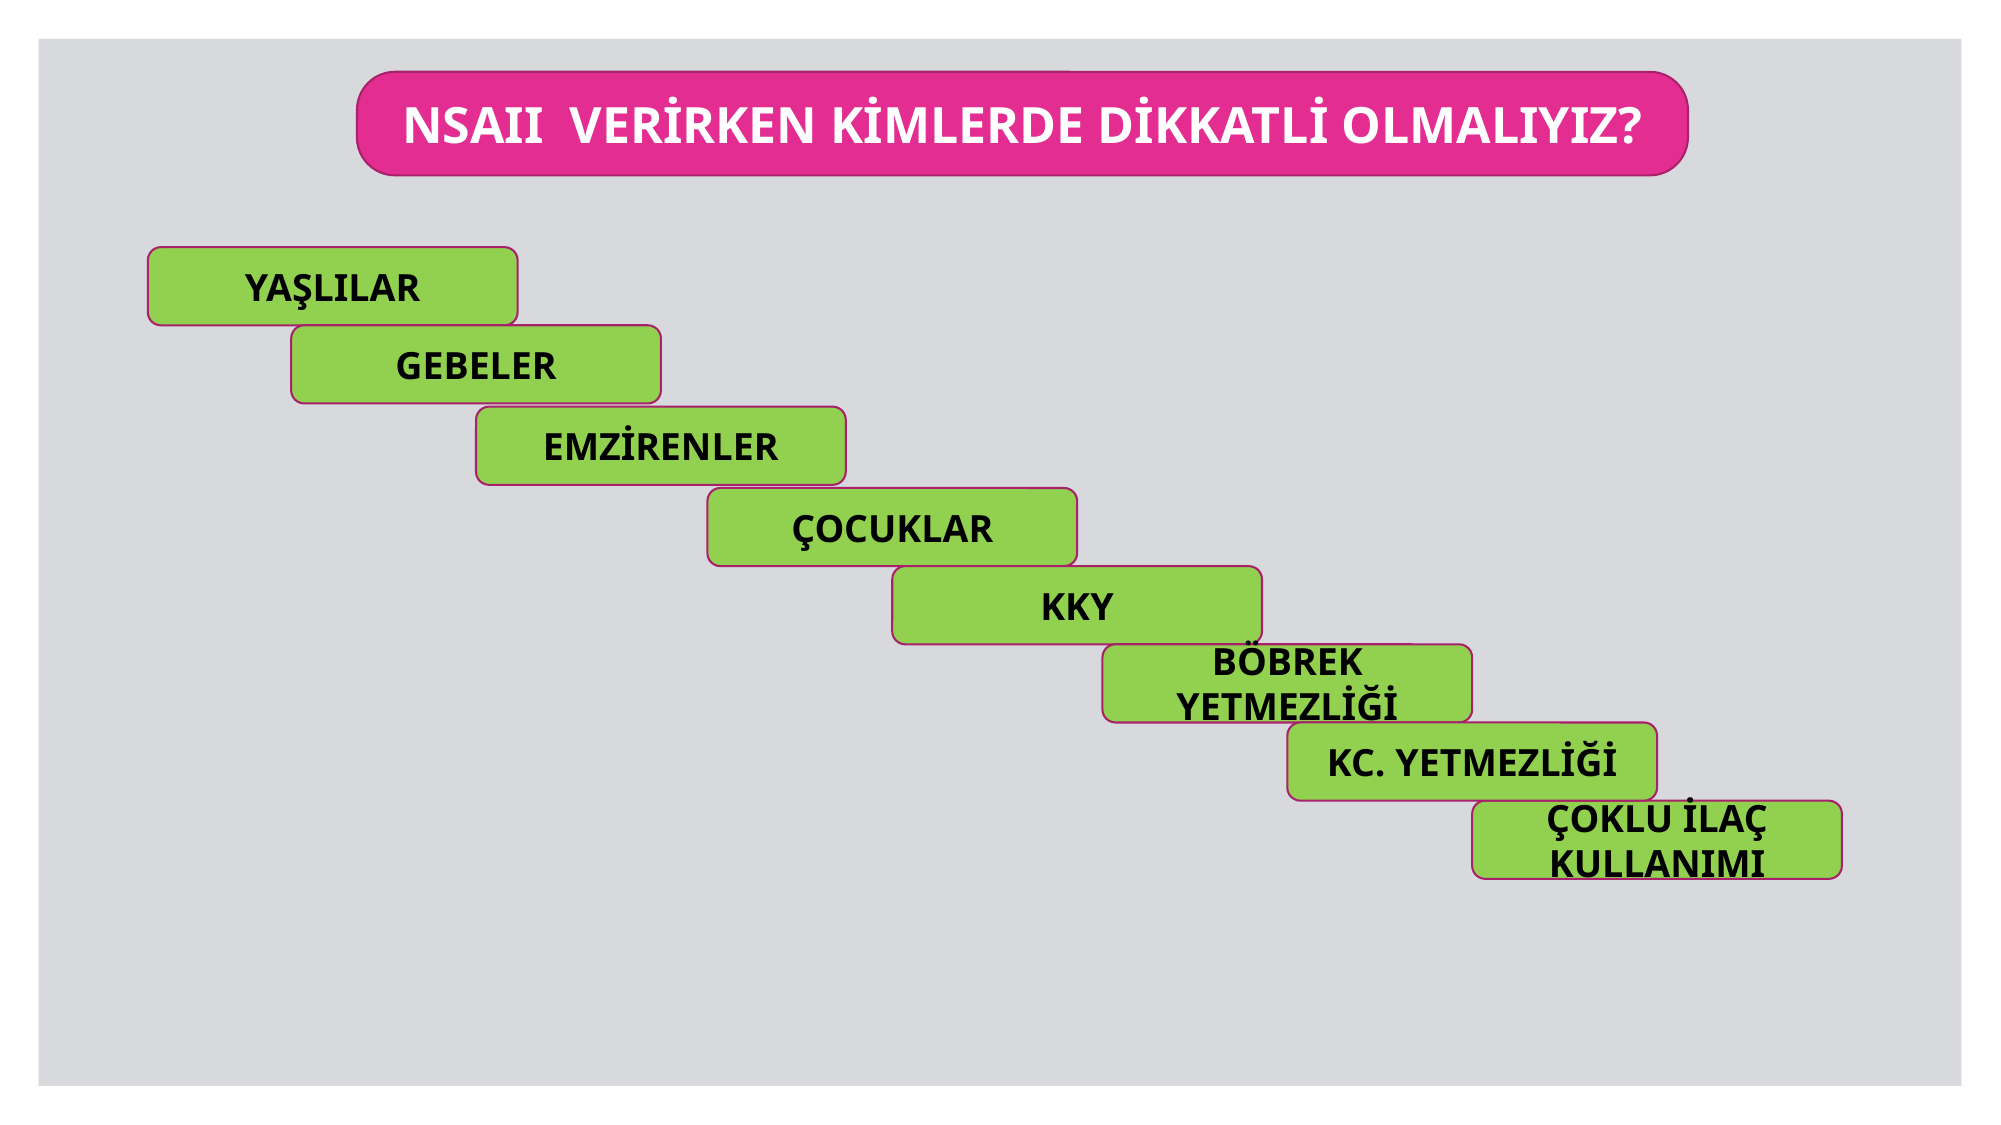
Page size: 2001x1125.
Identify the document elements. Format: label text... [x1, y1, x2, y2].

text_box YAŞLILAR [146, 246, 519, 327]
text_box EMZİRENLER [474, 405, 847, 486]
text_box KKY [891, 565, 1264, 646]
text_box BÖBREK YETMEZLİĞİ [1101, 643, 1474, 724]
text_box ÇOCUKLAR [706, 486, 1079, 568]
text_box GEBELER [290, 324, 662, 405]
text_box KC. YETMEZLİĞİ [1286, 721, 1659, 802]
text_box ÇOKLU İLAÇ KULLANIMI [1471, 799, 1843, 880]
text_box NSAII VERİRKEN KİMLERDE DİKKATLİ OLMALIYIZ? [355, 70, 1690, 177]
